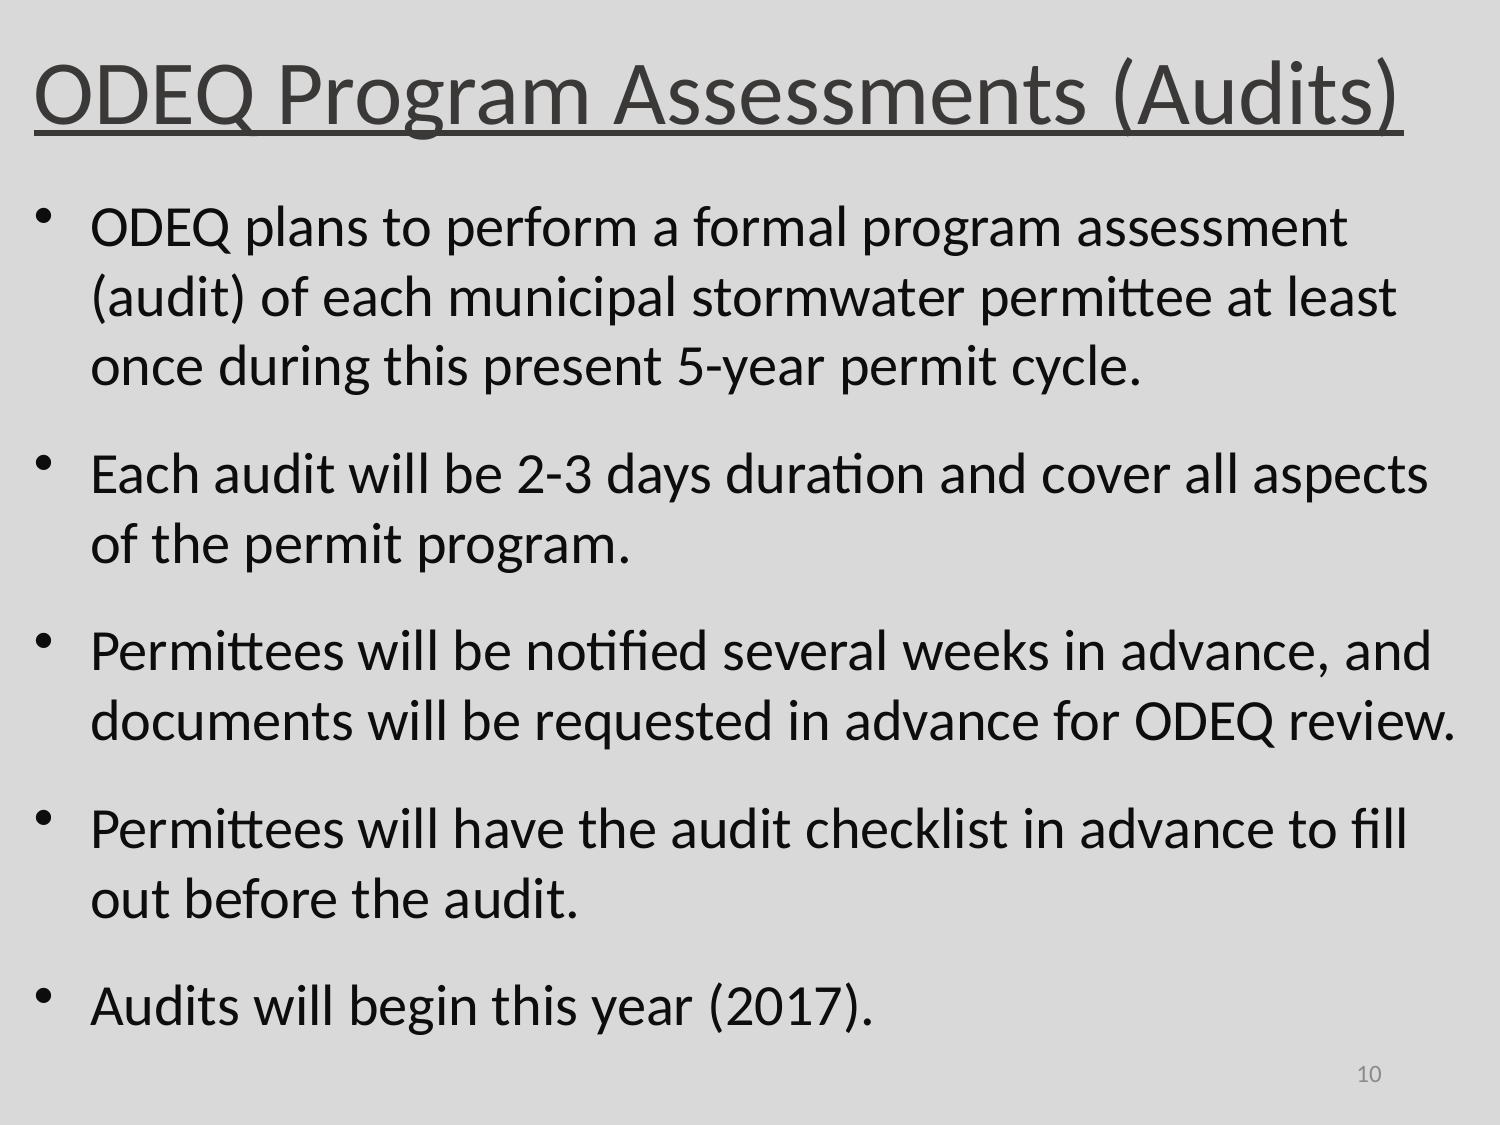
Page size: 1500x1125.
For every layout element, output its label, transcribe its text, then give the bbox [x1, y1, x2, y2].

text_box ODEQ Program Assessments (Audits) [18, 24, 1486, 150]
text_box ODEQ plans to perform a formal program assessment (audit) of each municipal stormwater permittee at least once during this present 5-year permit cycle. Each audit will be 2-3 days duration and cover all aspects of the permit program. Permittees will be notified several weeks in advance, and documents will be requested in advance for ODEQ review. Permittees will have the audit checklist in advance to fill out before the audit. Audits will begin this year (2017). [18, 180, 1486, 1069]
slide_number 10 [1059, 1042, 1397, 1103]
